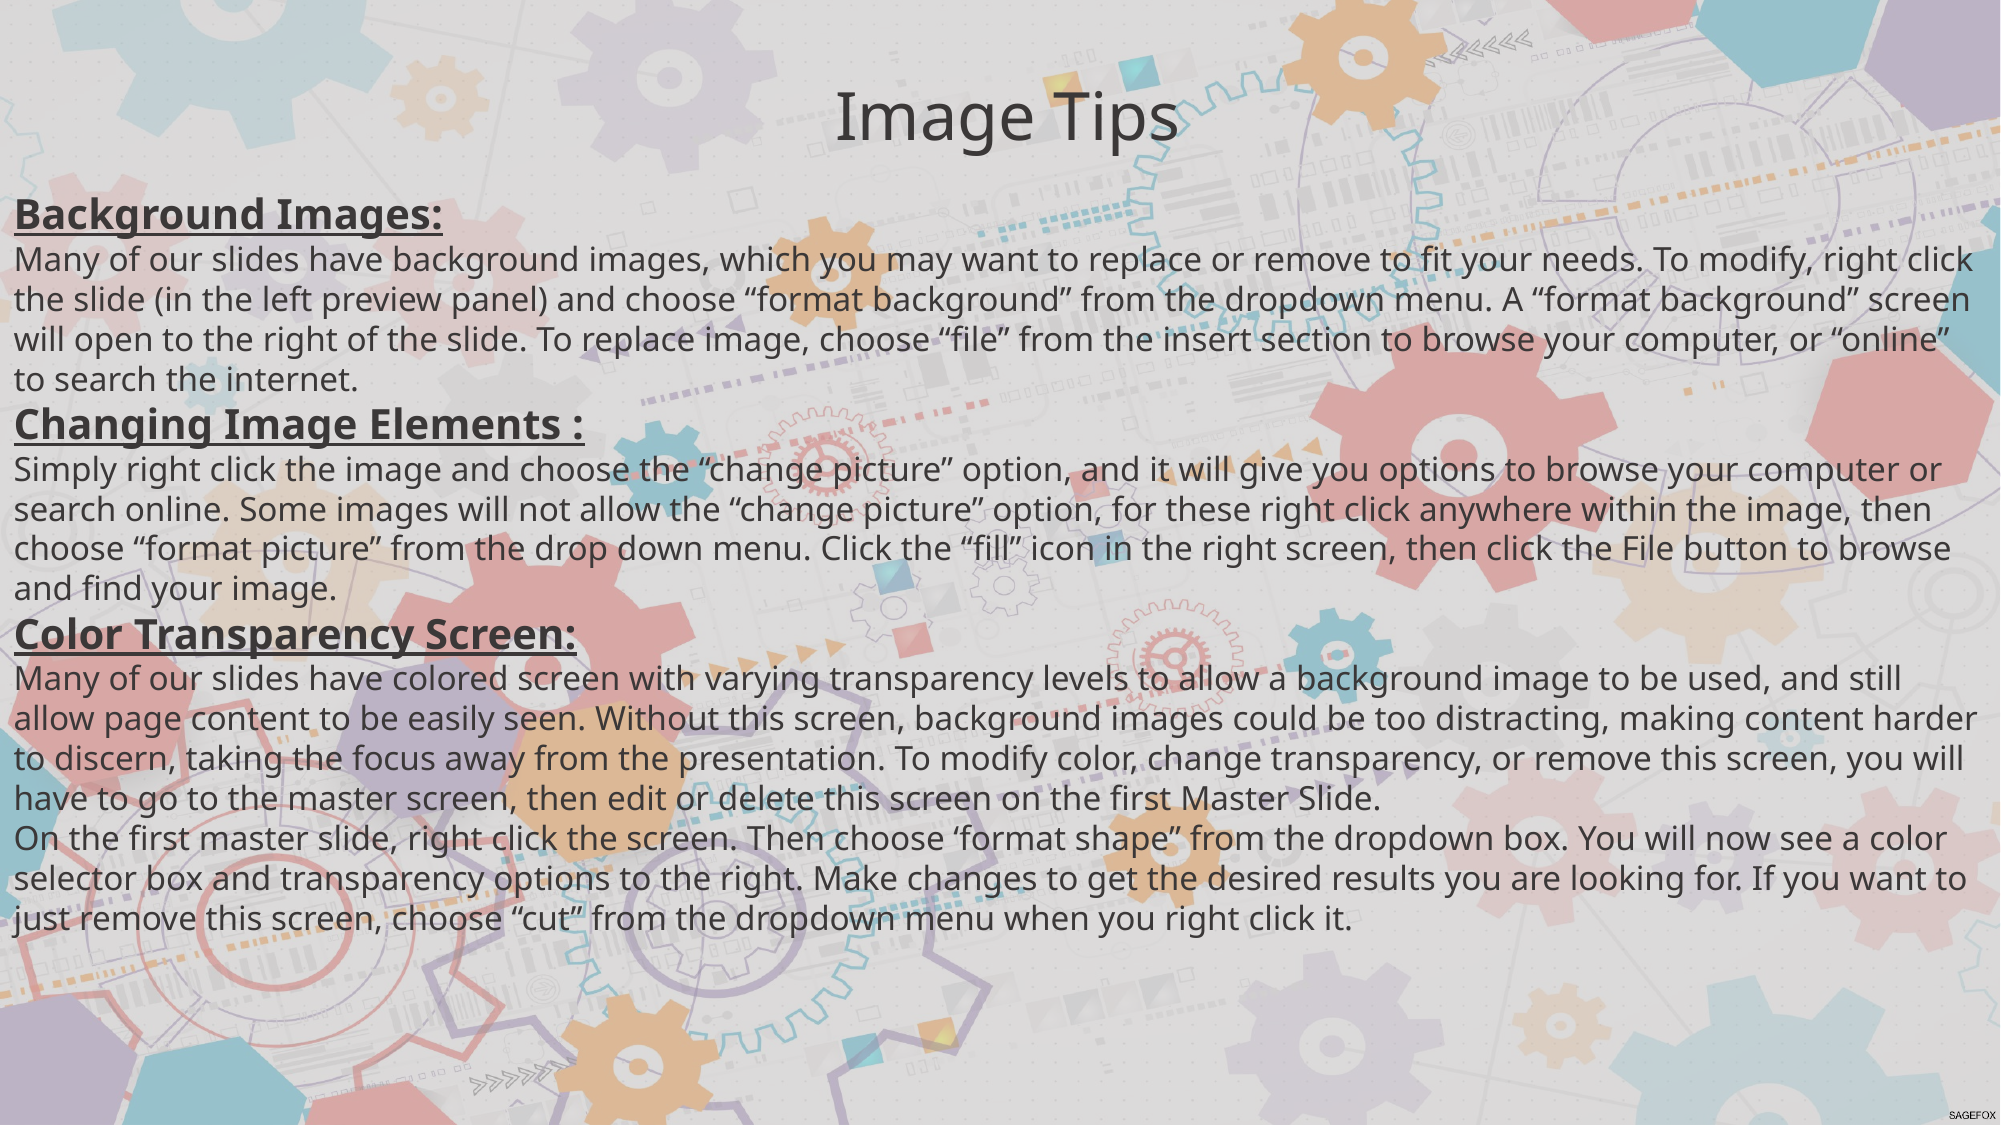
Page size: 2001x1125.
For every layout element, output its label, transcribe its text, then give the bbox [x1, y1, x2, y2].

text_box Background Images: Many of our slides have background images, which you may want to replace or remove to fit your needs. To modify, right click the slide (in the left preview panel) and choose “format background” from the dropdown menu. A “format background” screen will open to the right of the slide. To replace image, choose “file” from the insert section to browse your computer, or “online” to search the internet. Changing Image Elements : Simply right click the image and choose the “change picture” option, and it will give you options to browse your computer or search online. Some images will not allow the “change picture” option, for these right click anywhere within the image, then choose “format picture” from the drop down menu. Click the “fill” icon in the right screen, then click the File button to browse and find your image. Color Transparency Screen: Many of our slides have colored screen with varying transparency levels to allow a background image to be used, and still allow page content to be easily seen. Without this screen, background images could be too distracting, making content harder to discern, taking the focus away from the presentation. To modify color, change transparency, or remove this screen, you will have to go to the master screen, then edit or delete this screen on the first Master Slide. On the first master slide, right click the screen. Then choose ‘format shape” from the dropdown box. You will now see a color selector box and transparency options to the right. Make changes to get the desired results you are looking for. If you want to just remove this screen, choose “cut” from the dropdown menu when you right click it. [0, 0, 2000, 1125]
title Image Tips [597, 59, 1420, 177]
